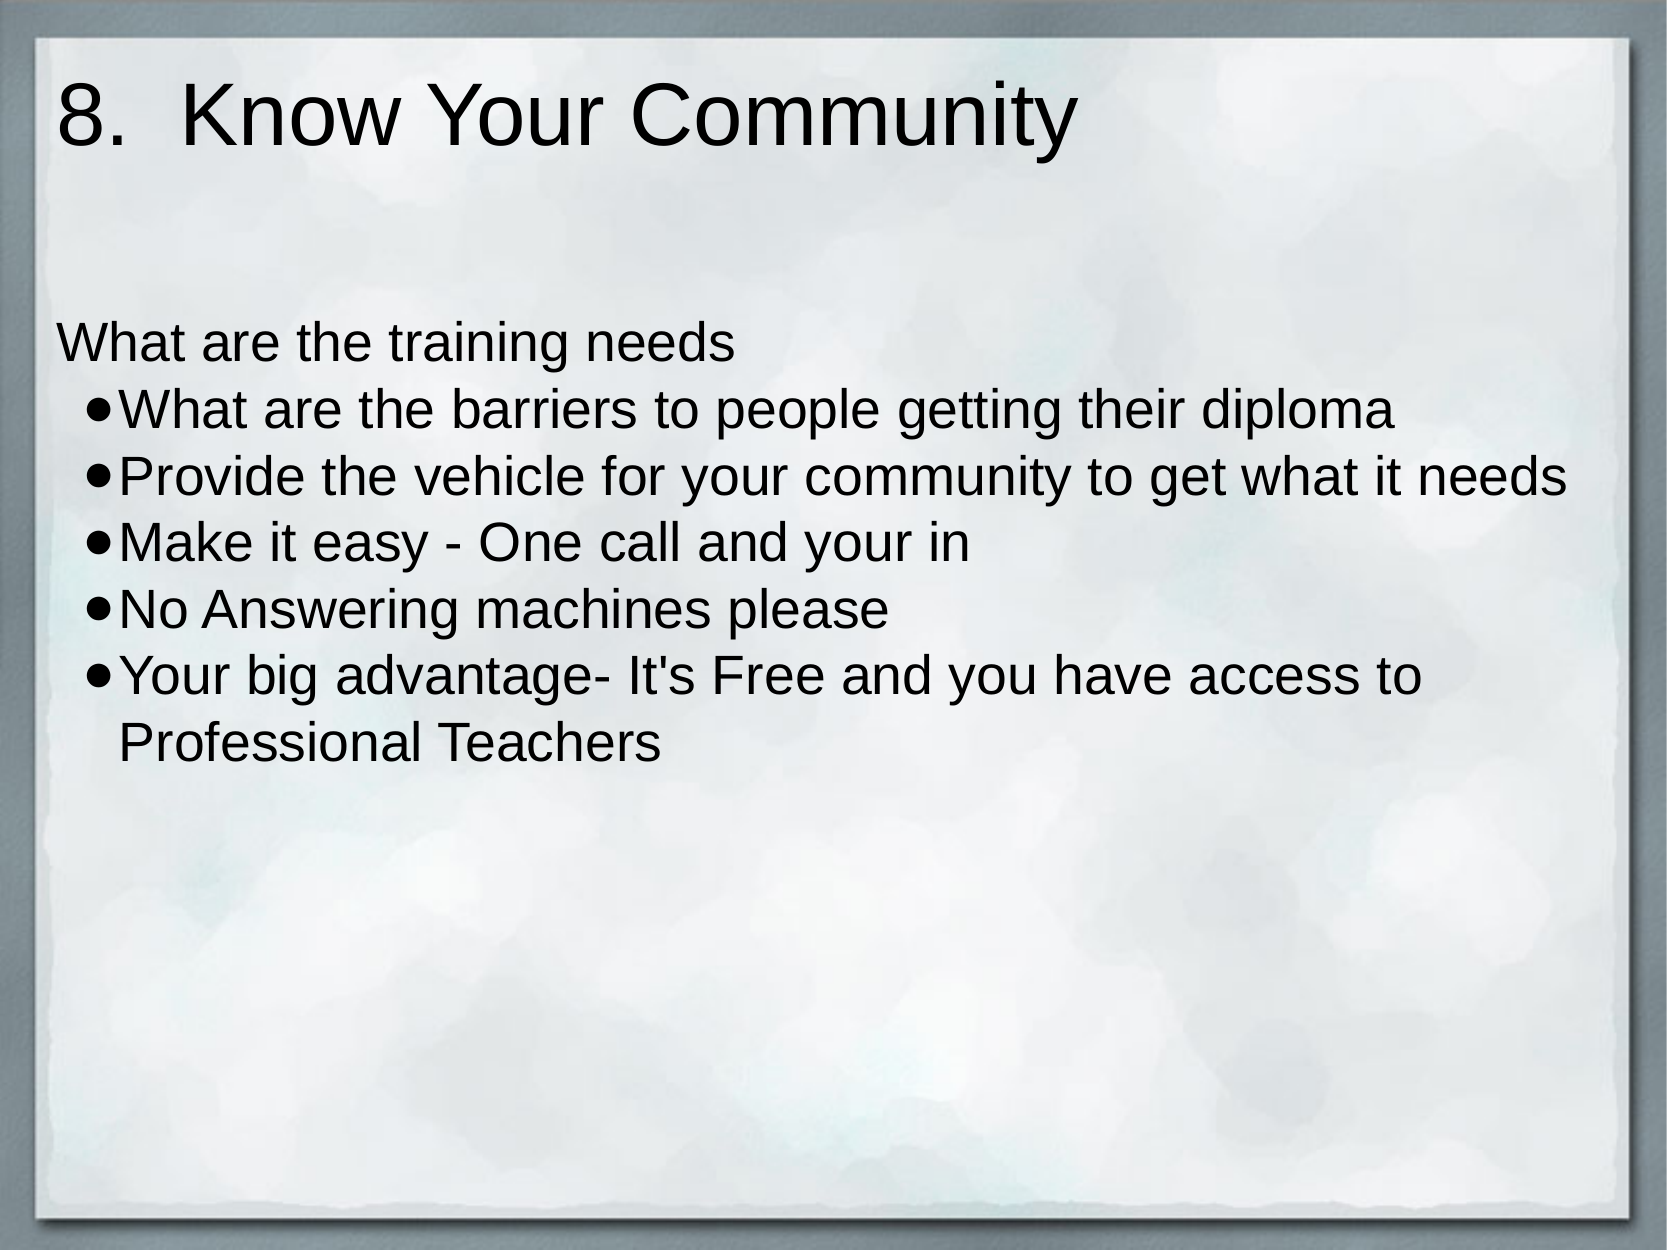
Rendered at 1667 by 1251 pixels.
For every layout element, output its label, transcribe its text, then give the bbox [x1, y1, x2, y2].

title 8. Know Your Community [50, 50, 1630, 213]
picture [0, 0, 1667, 1250]
list What are the training needs What are the barriers to people getting their diploma Provide the vehicle for your community to get what it needs Make it easy - One call and your in No Answering machines please Your big advantage- It's Free and you have access to Professional Teachers [50, 300, 1630, 1213]
